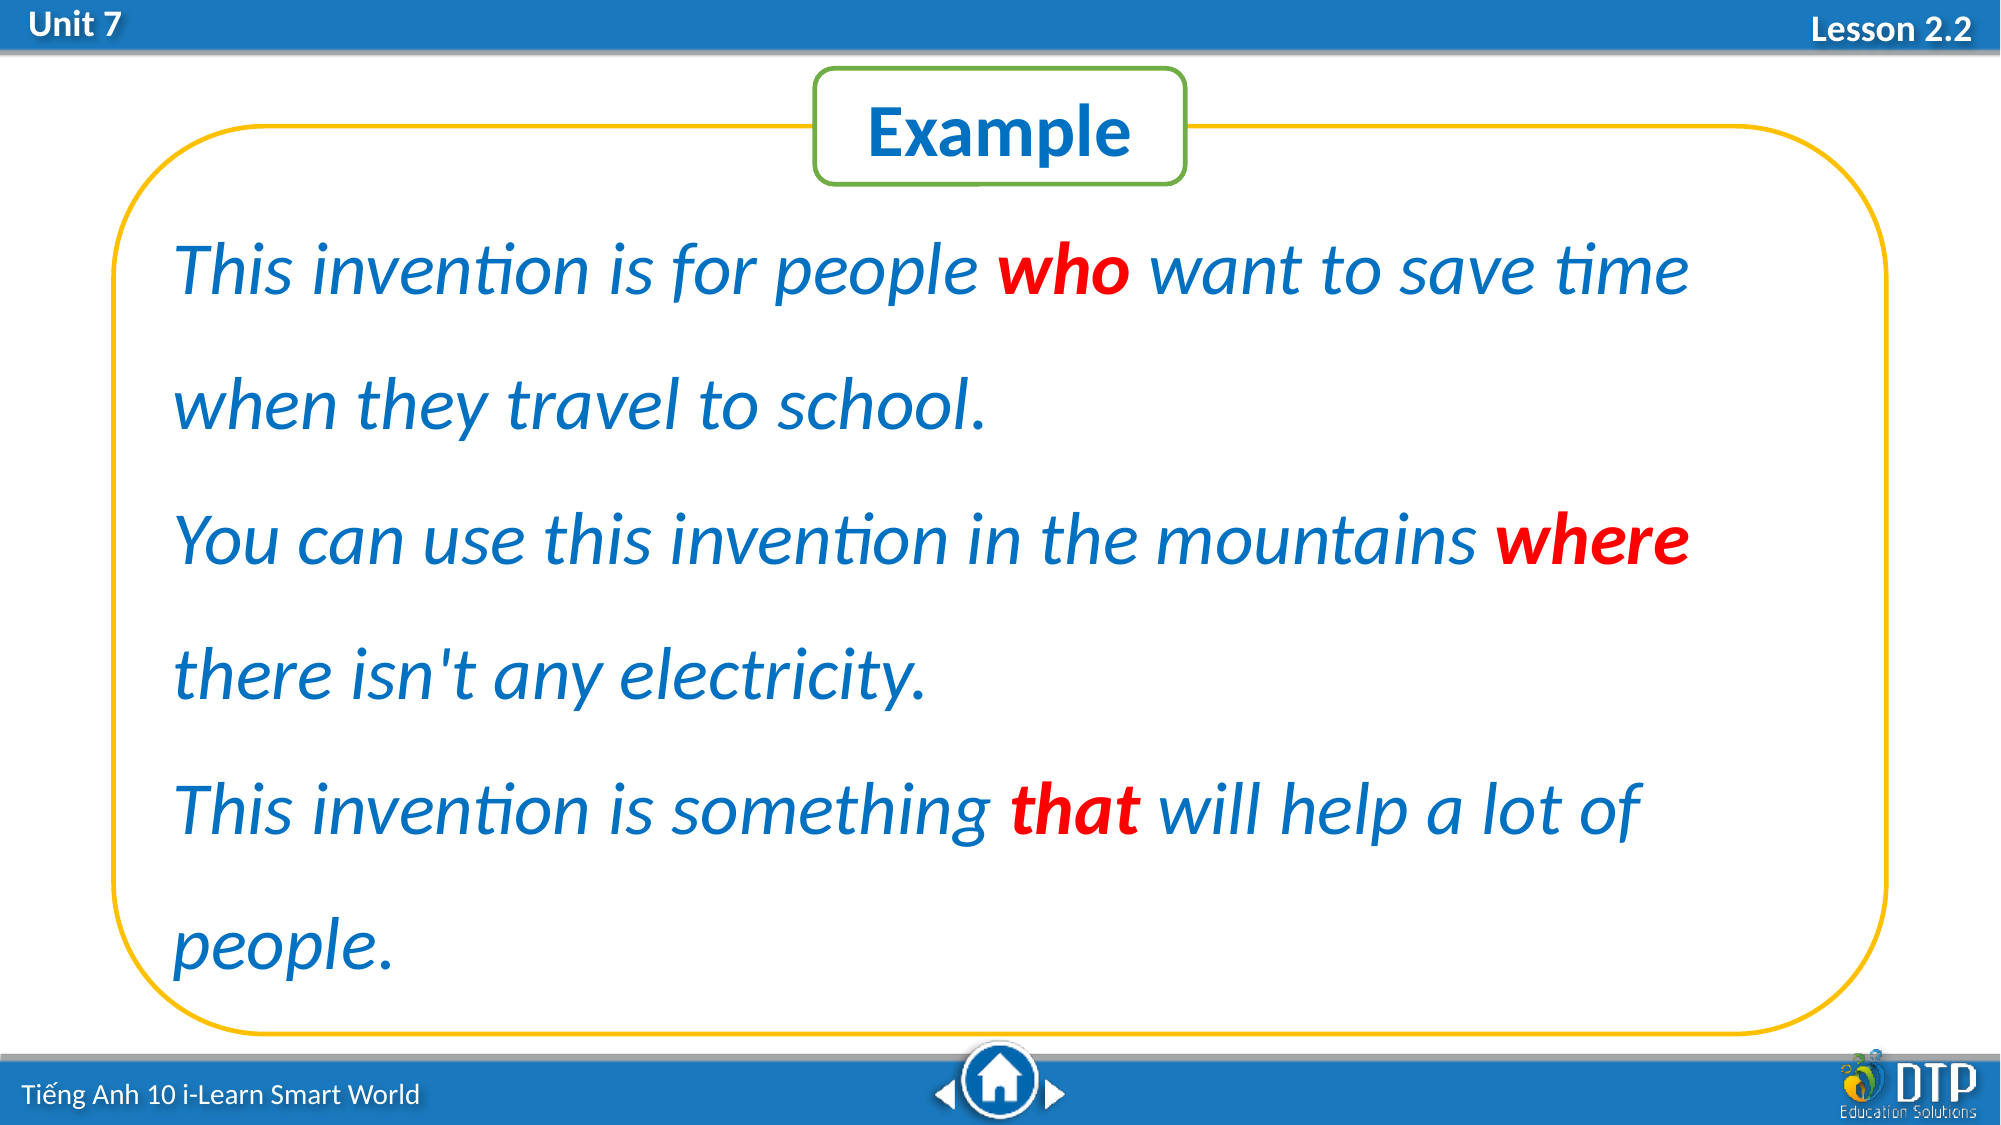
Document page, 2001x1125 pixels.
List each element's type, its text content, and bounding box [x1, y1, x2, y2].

text_box This invention is for people who want to save time when they travel to school. You can use this invention in the mountains where there isn't any electricity. This invention is something that will help a lot of people. [112, 125, 1888, 1036]
picture [0, 0, 2001, 1125]
text_box Example [813, 67, 1187, 186]
